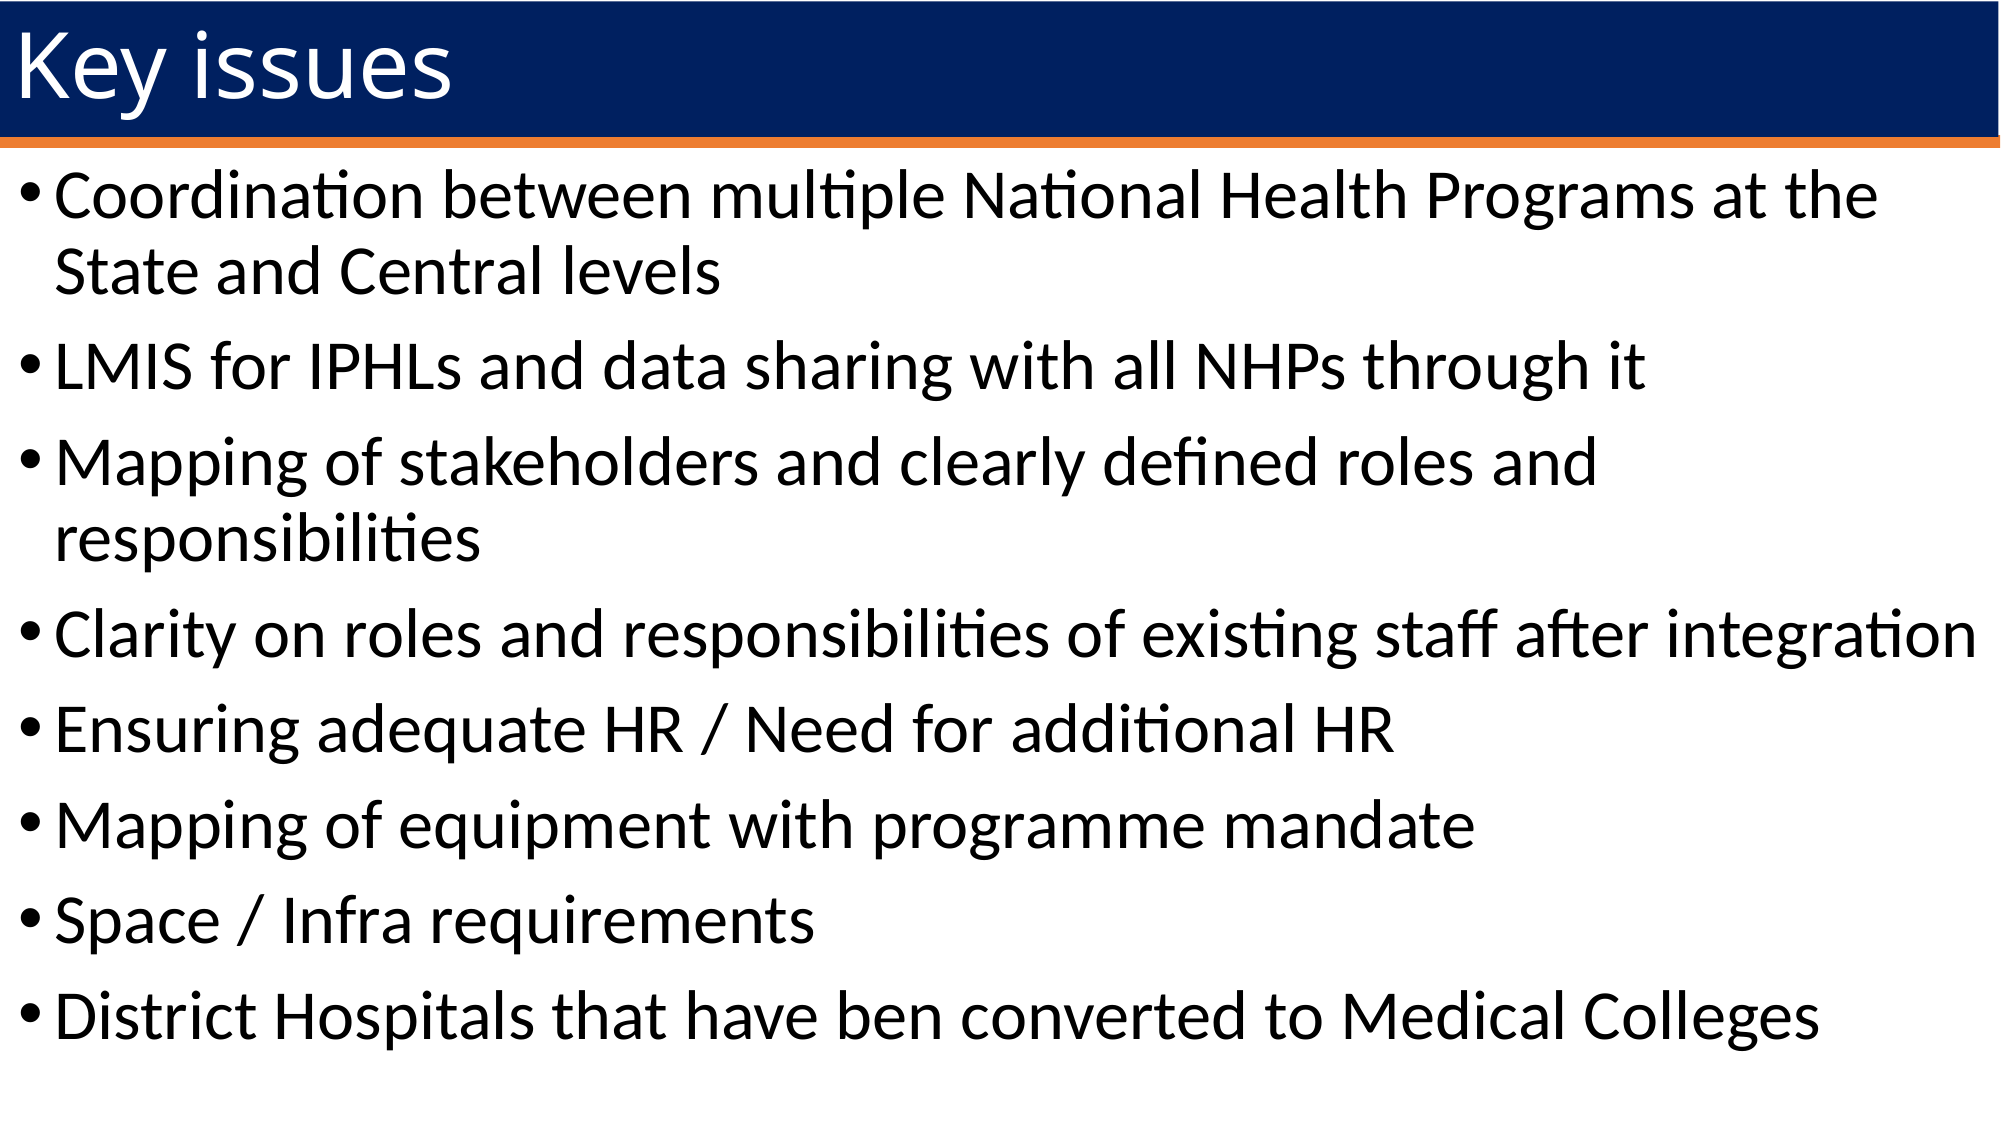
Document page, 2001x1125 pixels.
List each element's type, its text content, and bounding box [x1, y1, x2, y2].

list Coordination between multiple National Health Programs at the State and Central levels LMIS for IPHLs and data sharing with all NHPs through it Mapping of stakeholders and clearly defined roles and responsibilities Clarity on roles and responsibilities of existing staff after integration Ensuring adequate HR / Need for additional HR Mapping of equipment with programme mandate Space / Infra requirements District Hospitals that have ben converted to Medical Colleges [4, 150, 1997, 1124]
title Key issues [0, 1, 1999, 137]
